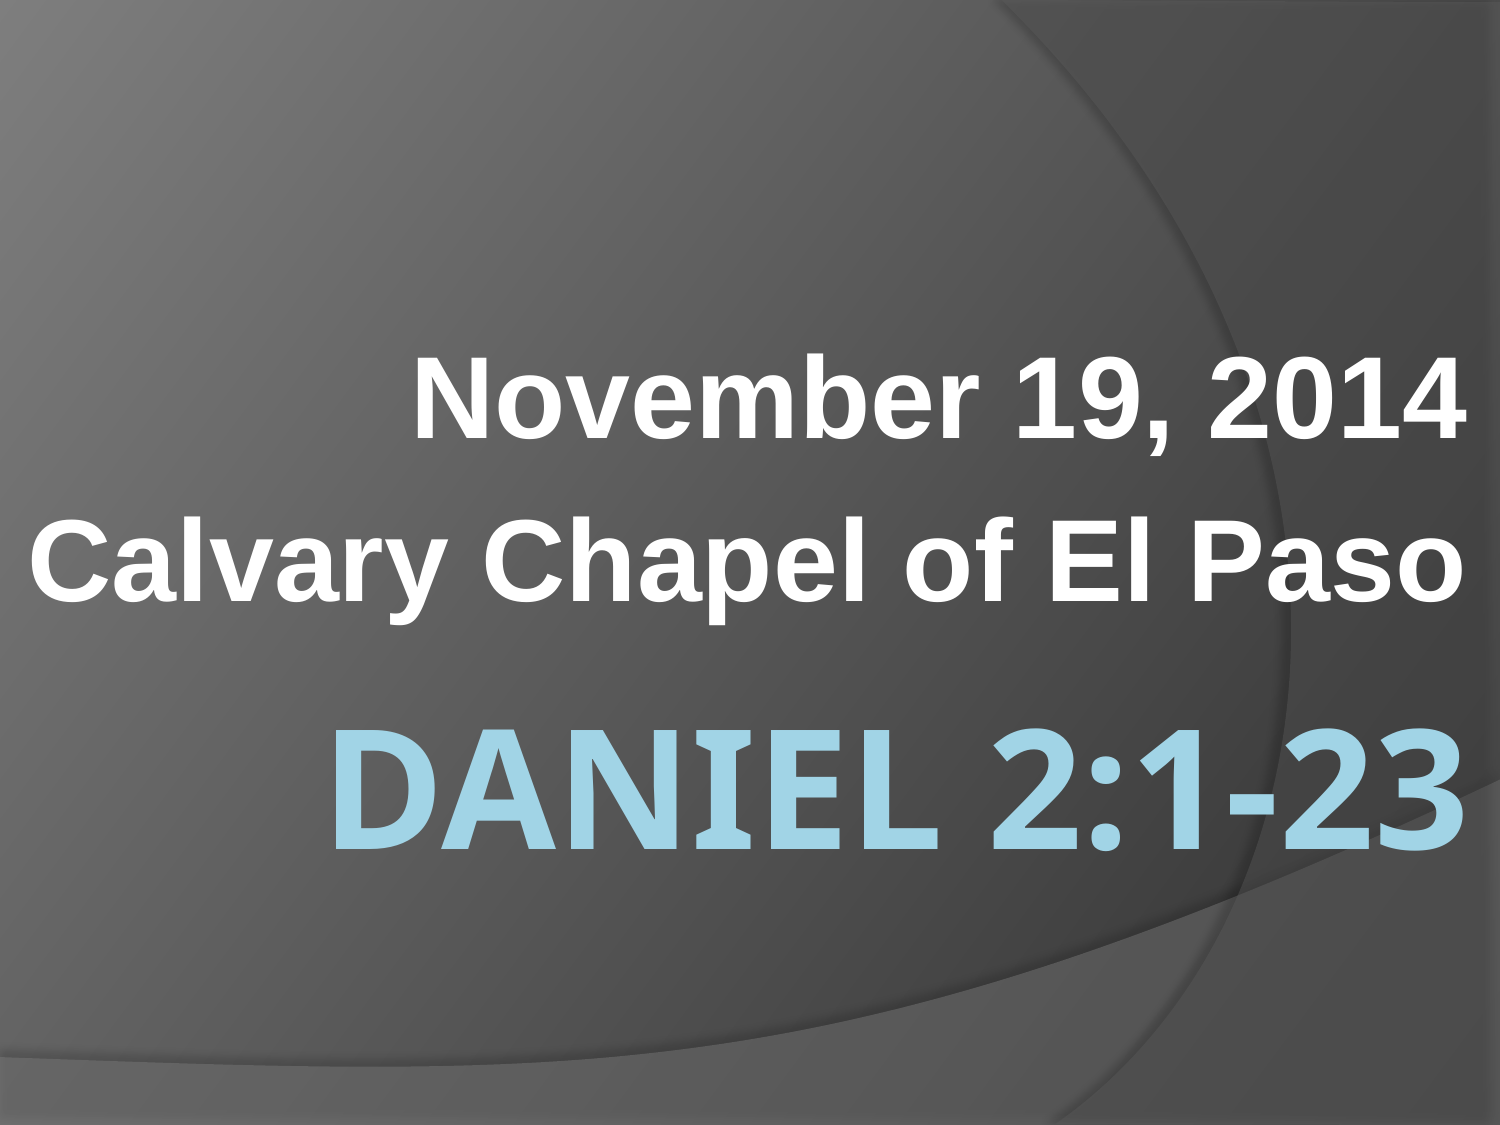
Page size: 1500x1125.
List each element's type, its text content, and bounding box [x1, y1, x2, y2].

subtitle November 19, 2014 Calvary Chapel of El Paso [12, 337, 1477, 625]
title Daniel 2:1-23 [3, 675, 1479, 1053]
